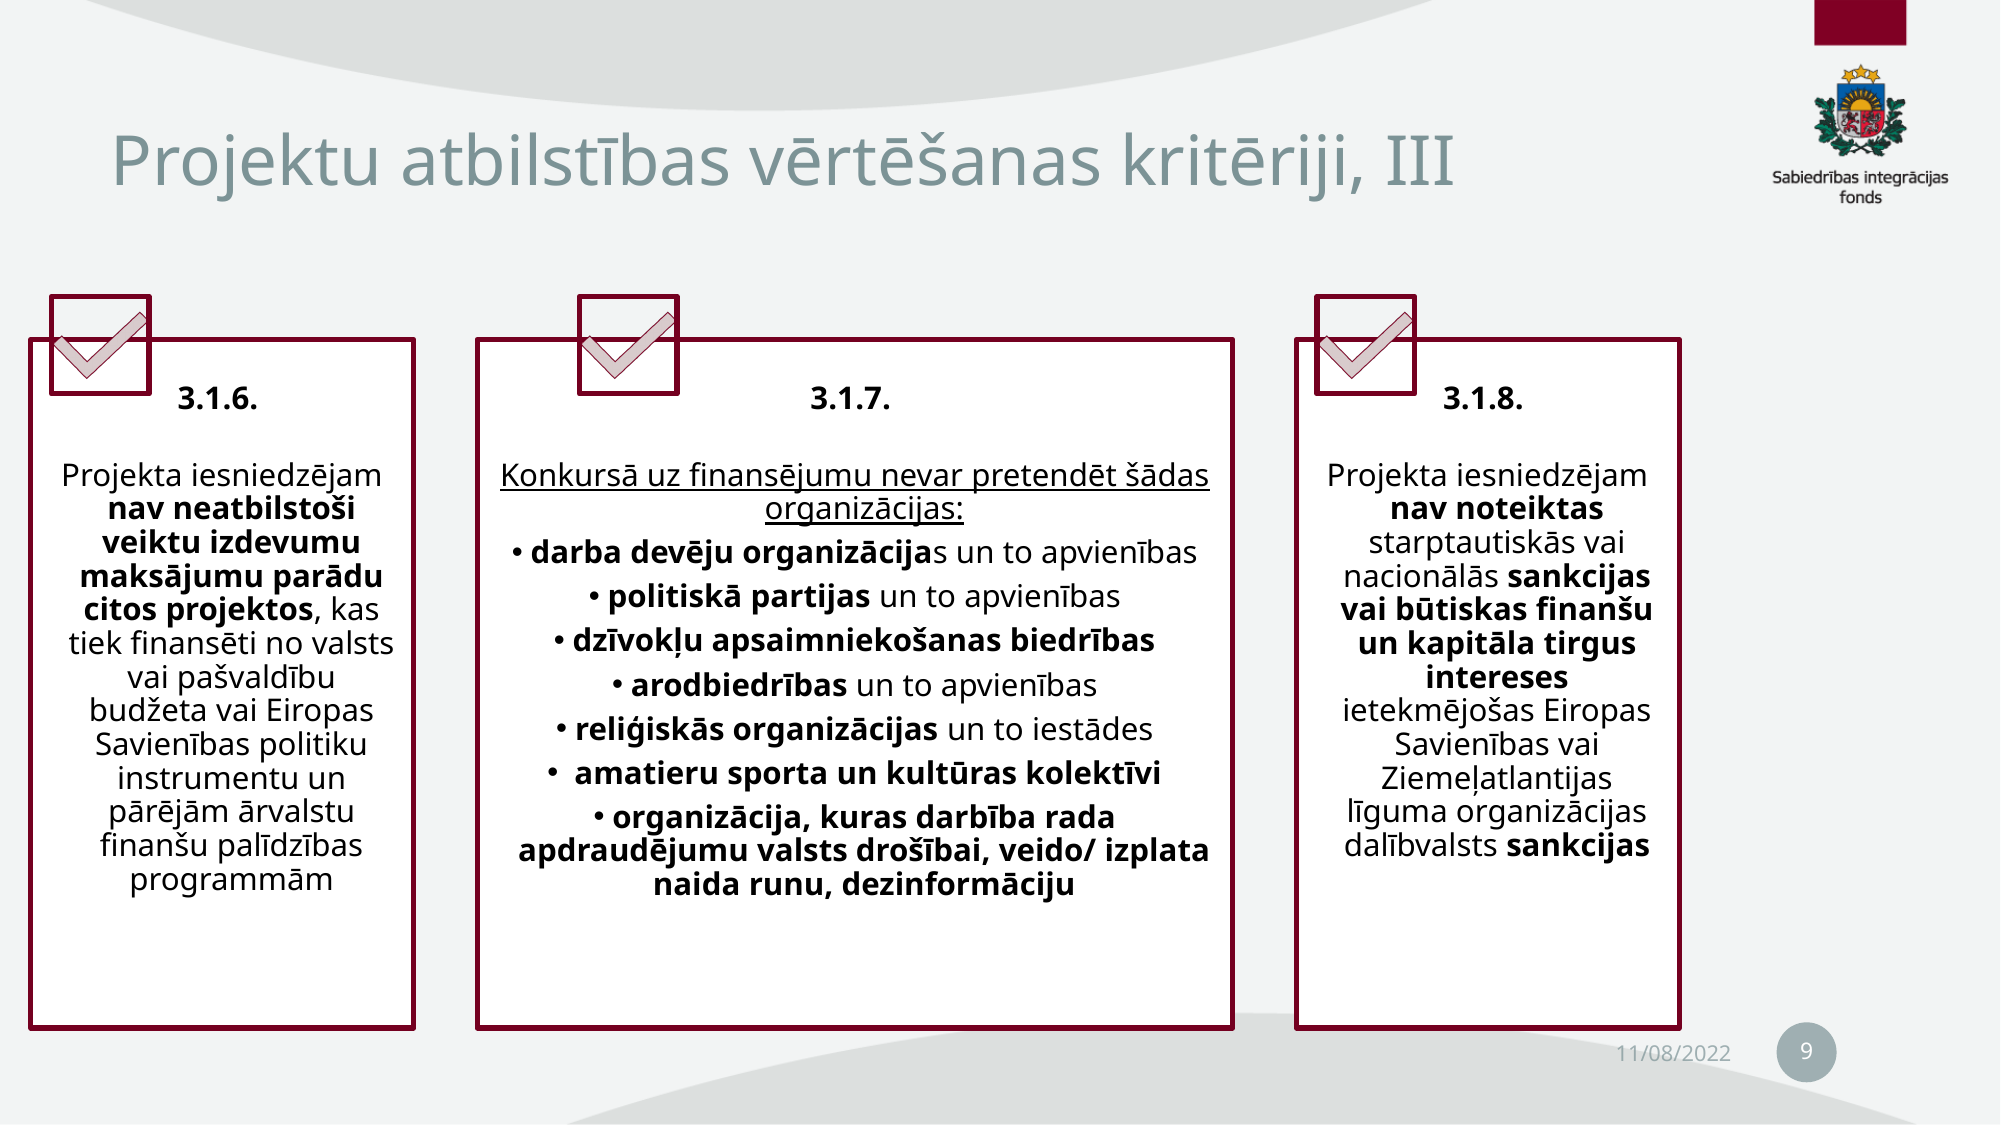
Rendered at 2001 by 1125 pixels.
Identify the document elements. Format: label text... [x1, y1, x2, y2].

slide_number 9 [1776, 1022, 1837, 1083]
title Projektu atbilstības vērtēšanas kritēriji, III [78, 69, 1749, 258]
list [0, 255, 1747, 1125]
picture [0, 0, 2001, 1125]
